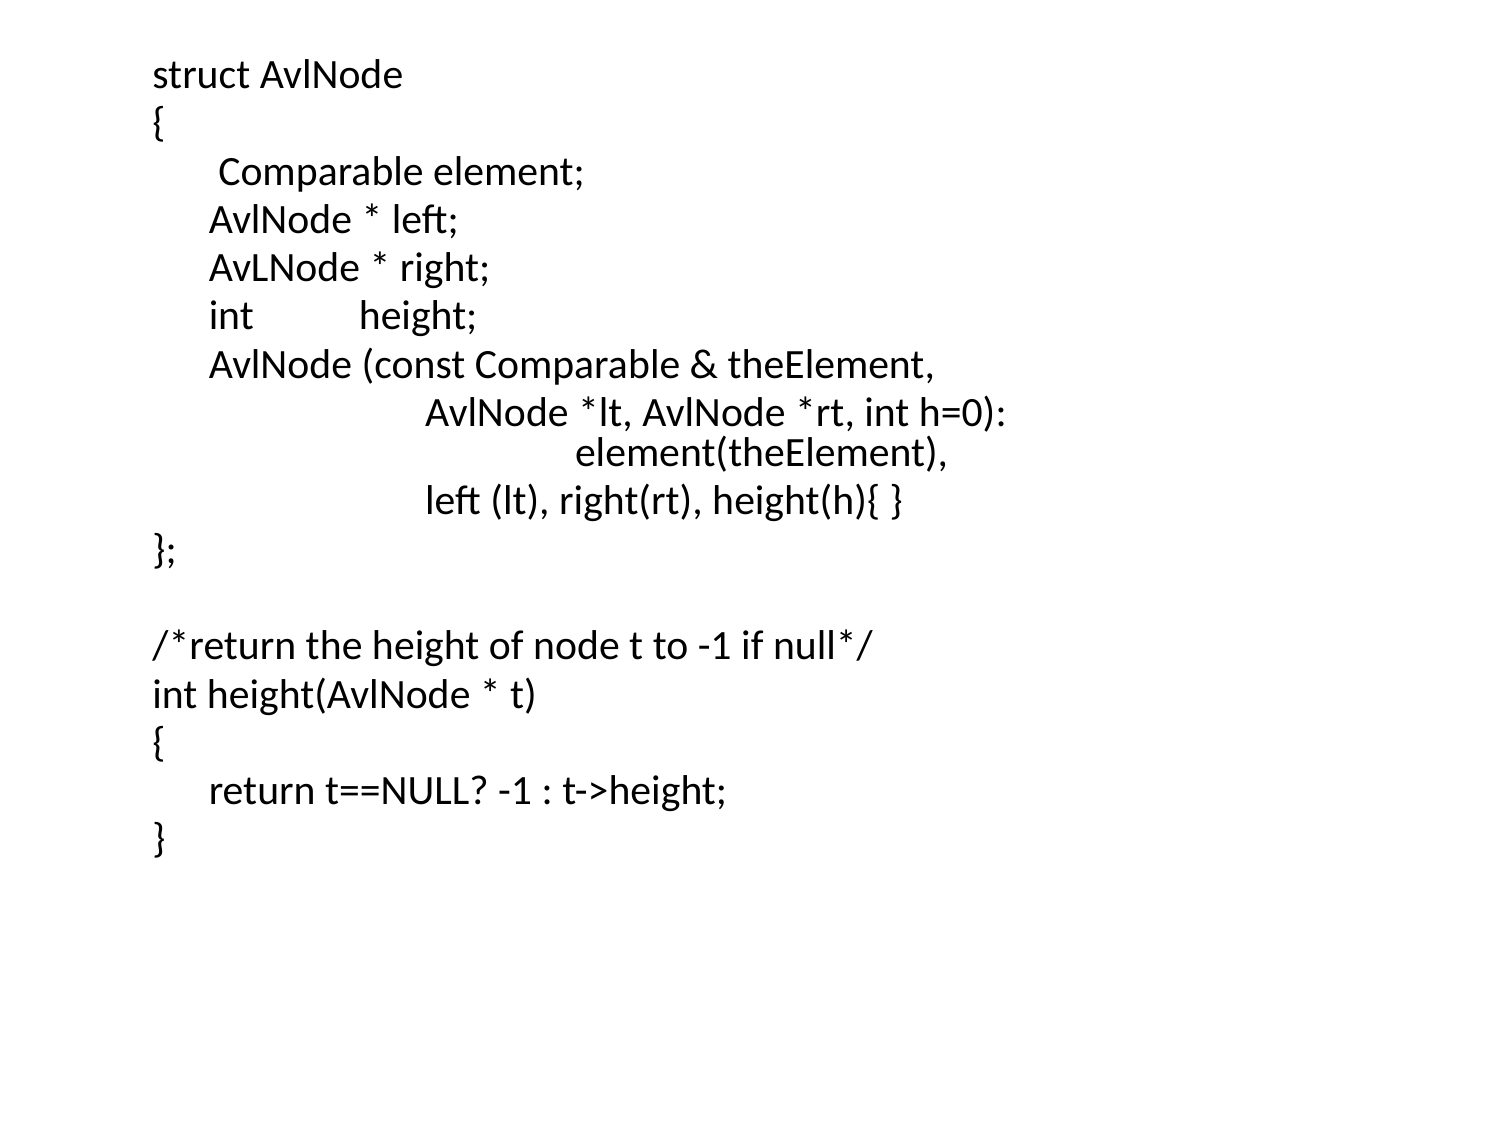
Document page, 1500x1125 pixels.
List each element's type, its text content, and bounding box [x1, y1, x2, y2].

list struct AvlNode { Comparable element; AvlNode * left; AvLNode * right; int height; AvlNode (const Comparable & theElement, AvlNode *lt, AvlNode *rt, int h=0): element(theElement), left (lt), right(rt), height(h){ } }; /*return the height of node t to -1 if null*/ int height(AvlNode * t) { return t==NULL? -1 : t->height; } [137, 48, 1413, 988]
